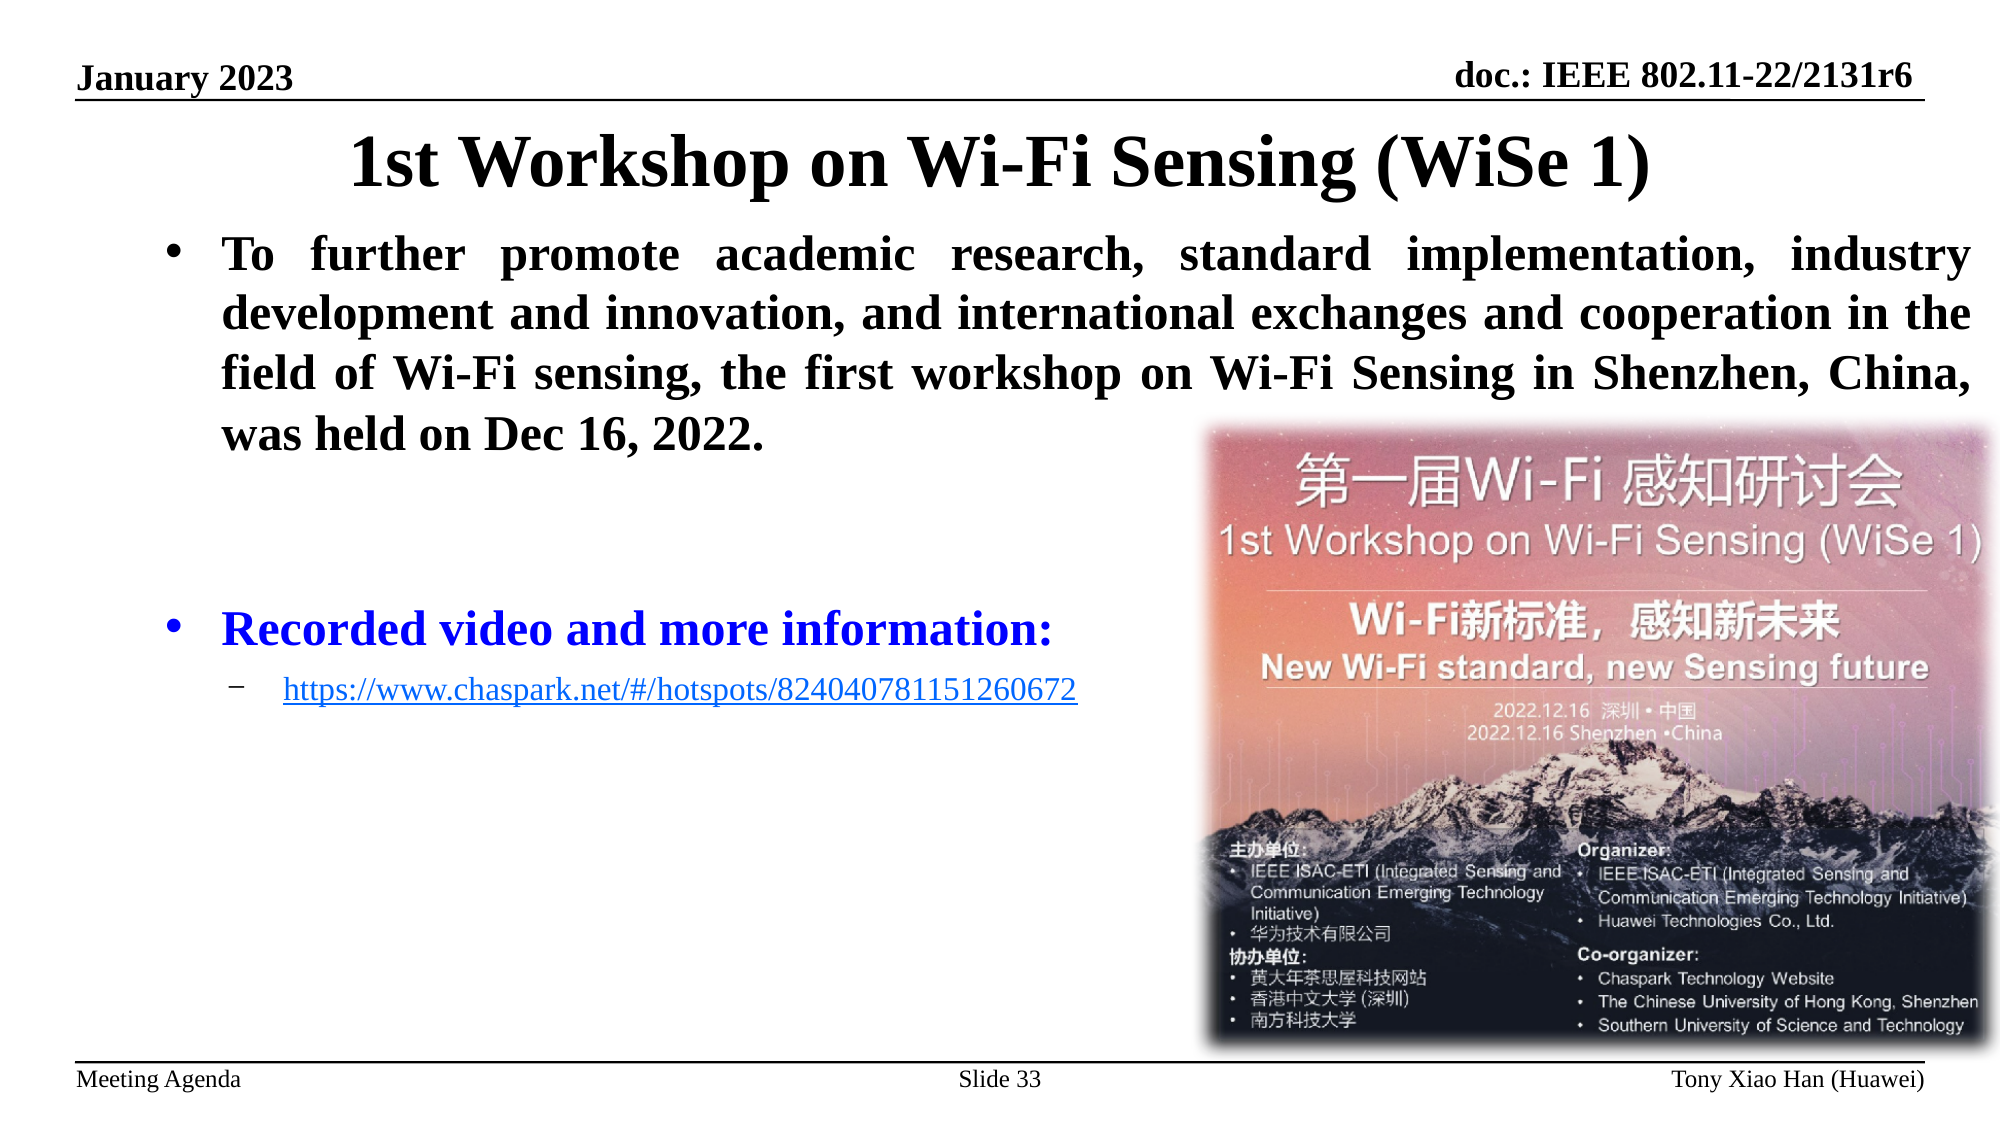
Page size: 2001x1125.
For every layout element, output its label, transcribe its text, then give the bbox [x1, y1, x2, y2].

text_box To further promote academic research, standard implementation, industry development and innovation, and international exchanges and cooperation in the field of Wi-Fi sensing, the first workshop on Wi-Fi Sensing in Shenzhen, China, was held on Dec 16, 2022. [150, 212, 1988, 476]
title 1st Workshop on Wi-Fi Sensing (WiSe 1) [150, 112, 1850, 200]
picture [1190, 412, 2000, 1063]
list Recorded video and more information: https://www.chaspark.net/#/hotspots/824040781151260672 [150, 587, 1185, 1050]
